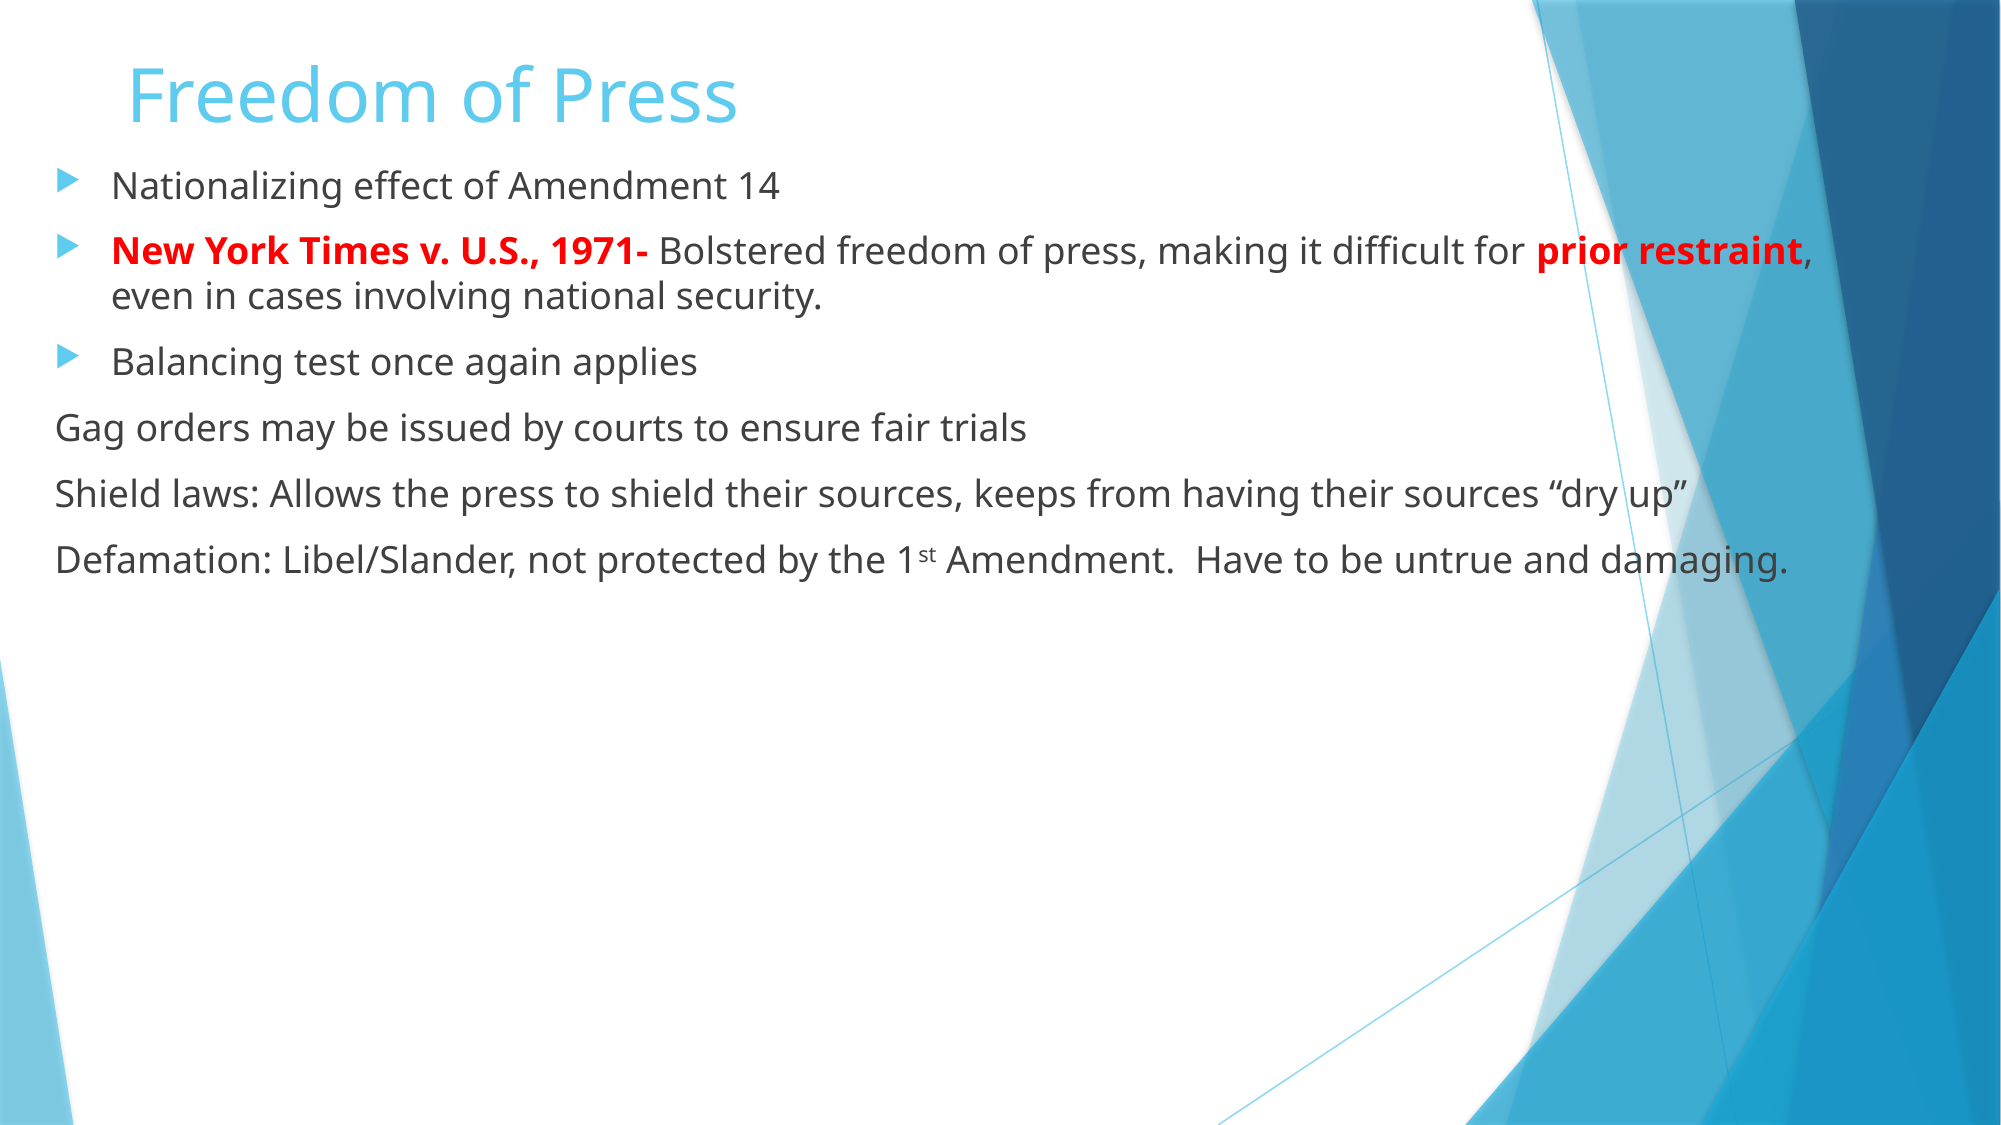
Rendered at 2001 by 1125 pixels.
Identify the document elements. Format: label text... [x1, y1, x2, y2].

title Freedom of Press [111, 39, 1522, 154]
list Nationalizing effect of Amendment 14 New York Times v. U.S., 1971- Bolstered freedom of press, making it difficult for prior restraint, even in cases involving national security. Balancing test once again applies Gag orders may be issued by courts to ensure fair trials Shield laws: Allows the press to shield their sources, keeps from having their sources “dry up” Defamation: Libel/Slander, not protected by the 1st Amendment. Have to be untrue and damaging. [39, 154, 1893, 1093]
